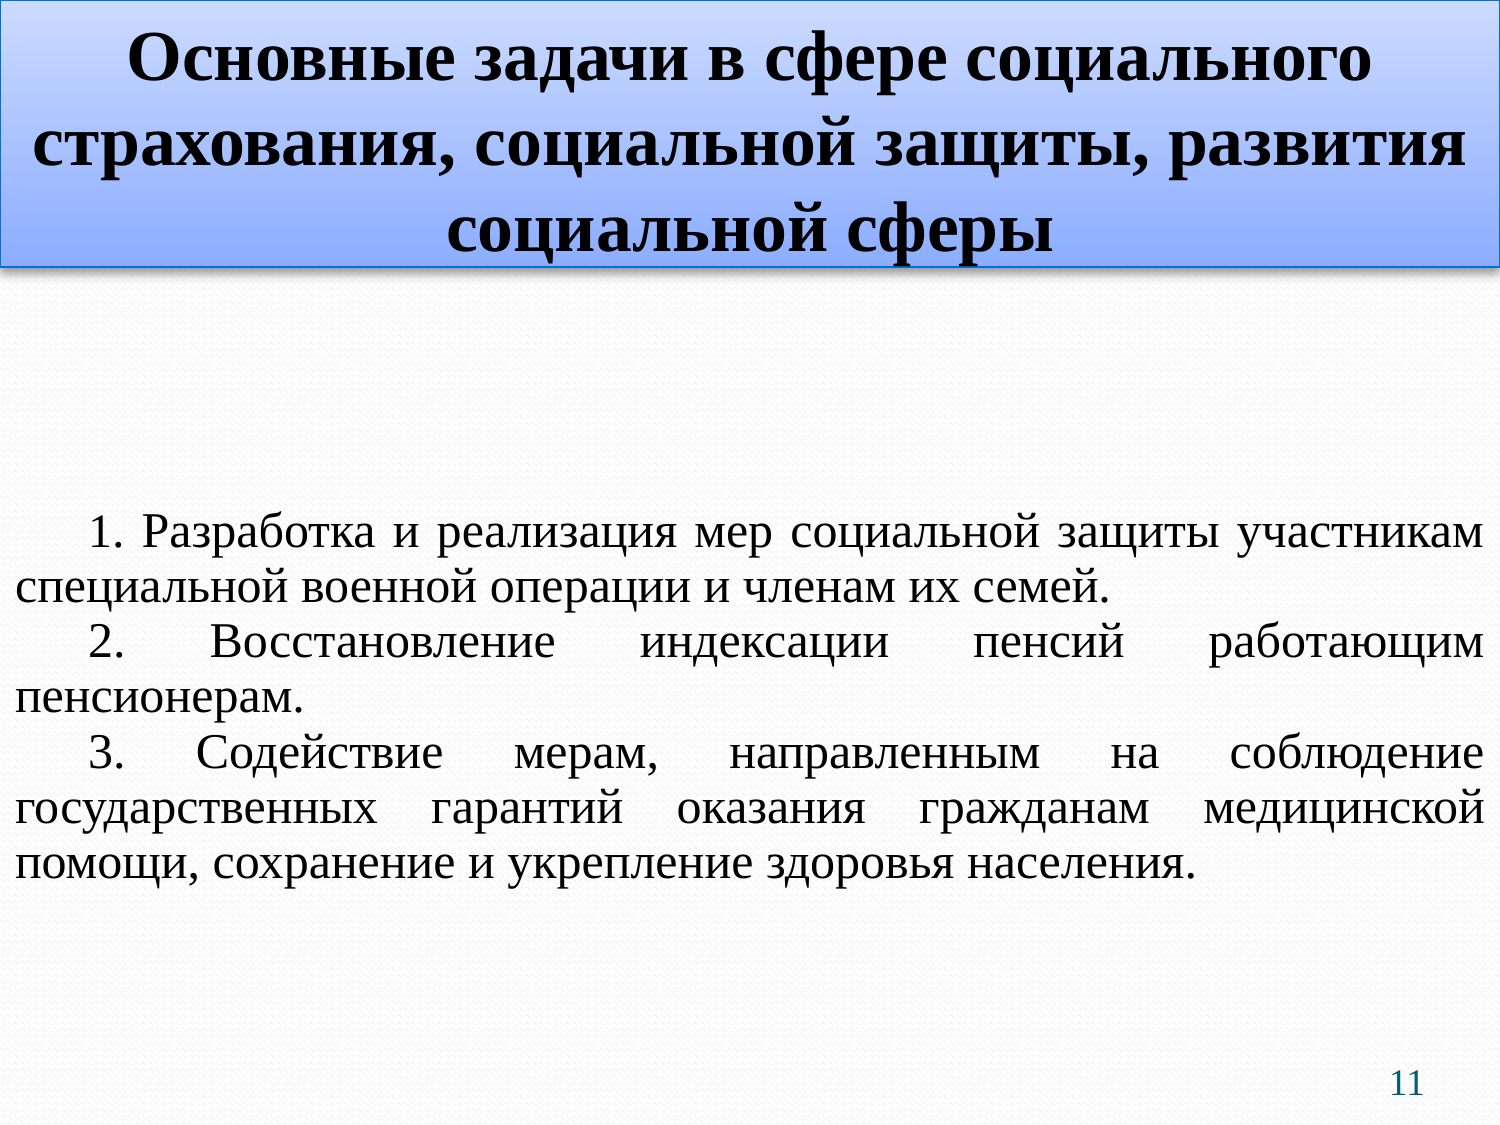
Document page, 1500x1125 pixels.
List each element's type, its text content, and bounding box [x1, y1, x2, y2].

title Основные задачи в сфере социального страхования, социальной защиты, развития социальной сферы [0, 0, 1500, 267]
table_header 1. Разработка и реализация мер социальной защиты участникам специальной военной операции и членам их семей. 2. Восстановление индексации пенсий работающим пенсионерам. 3. Содействие мерам, направленным на соблюдение государственных гарантий оказания гражданам медицинской помощи, сохранение и укрепление здоровья населения. [0, 267, 1500, 1125]
